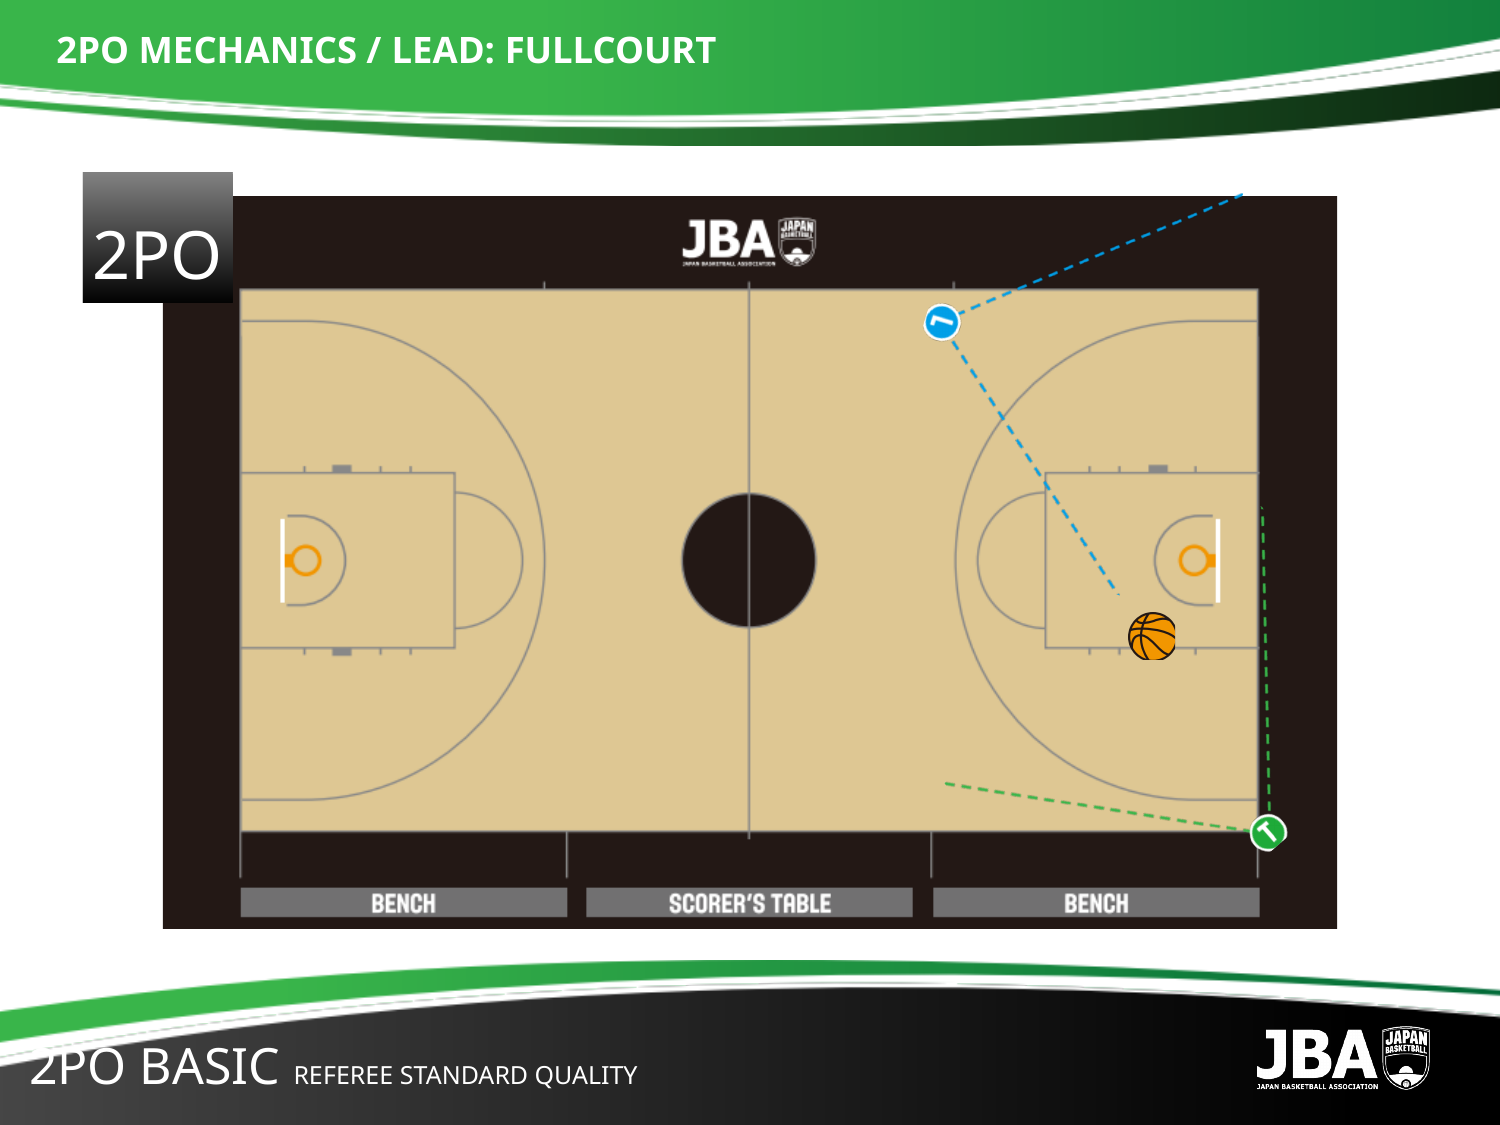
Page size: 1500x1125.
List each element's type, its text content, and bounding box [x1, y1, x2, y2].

title 2PO MECHANICS / LEAD: FULLCOURT [41, 19, 1459, 79]
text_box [1049, 581, 1478, 1065]
picture [162, 196, 1338, 929]
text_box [736, 77, 1172, 558]
text_box 2PO [82, 172, 233, 303]
picture [1257, 1065, 1430, 1090]
picture [1127, 612, 1176, 660]
